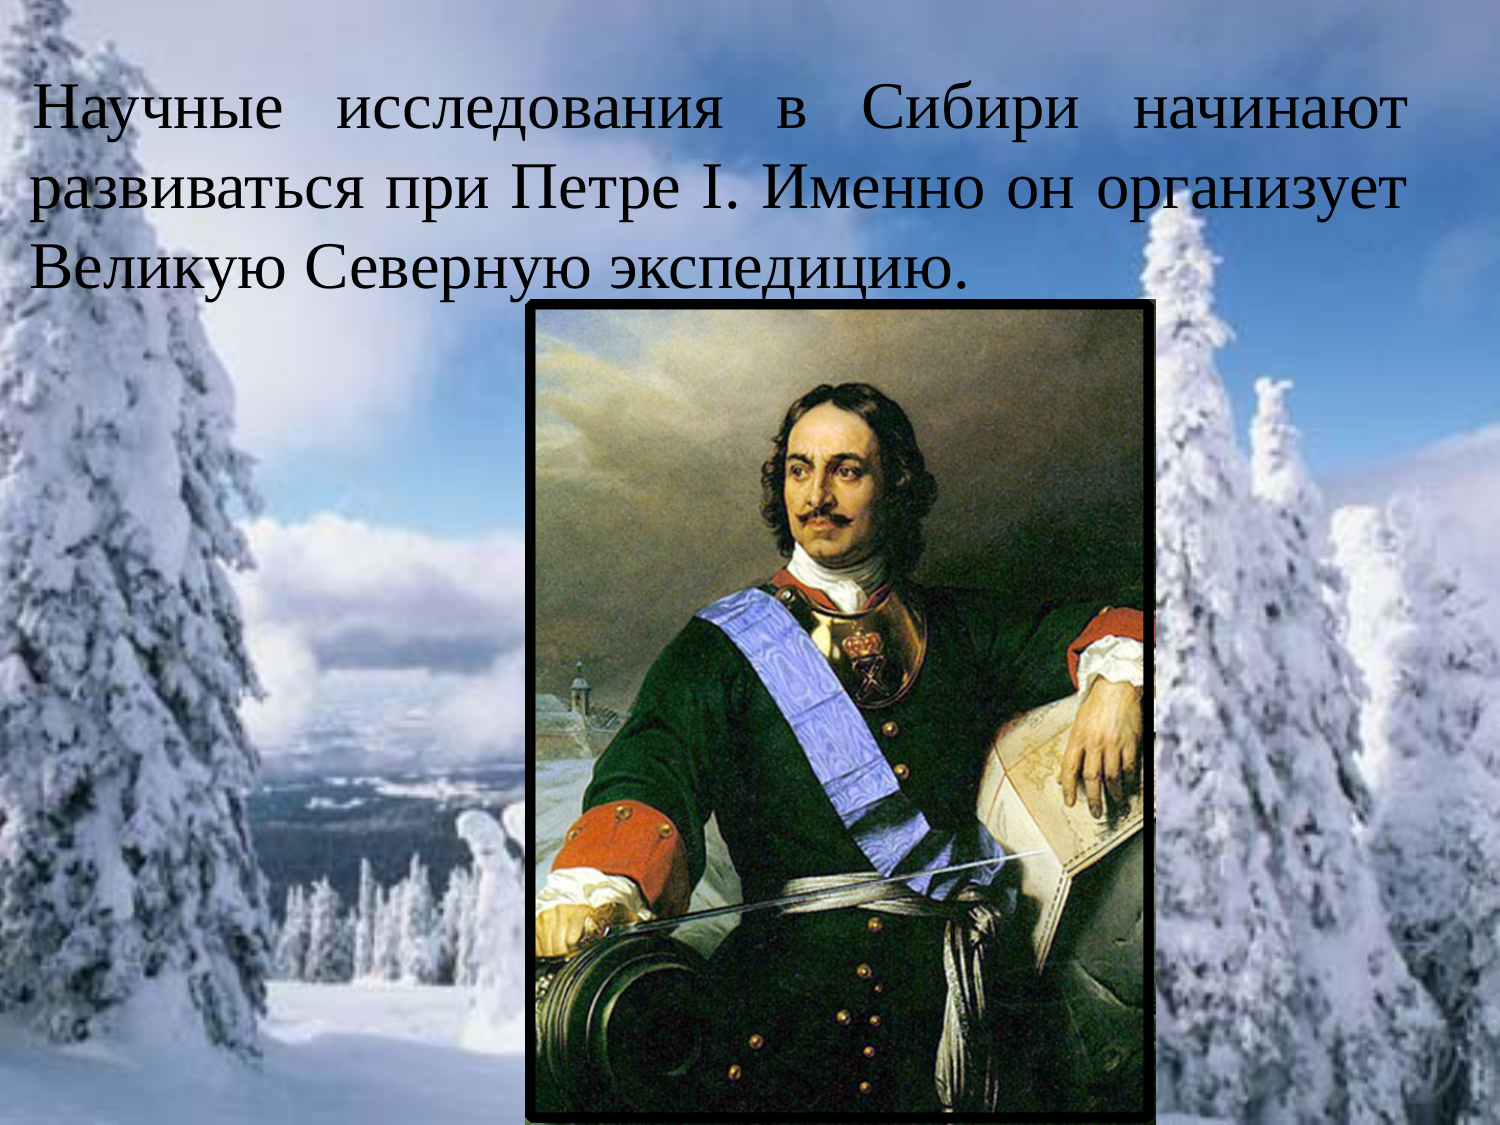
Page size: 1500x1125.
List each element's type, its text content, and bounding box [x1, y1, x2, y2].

picture [0, 0, 1500, 1125]
list Научные исследования в Сибири начинают развиваться при Петре I. Именно он организует Великую Северную экспедицию. [0, 54, 1425, 1071]
